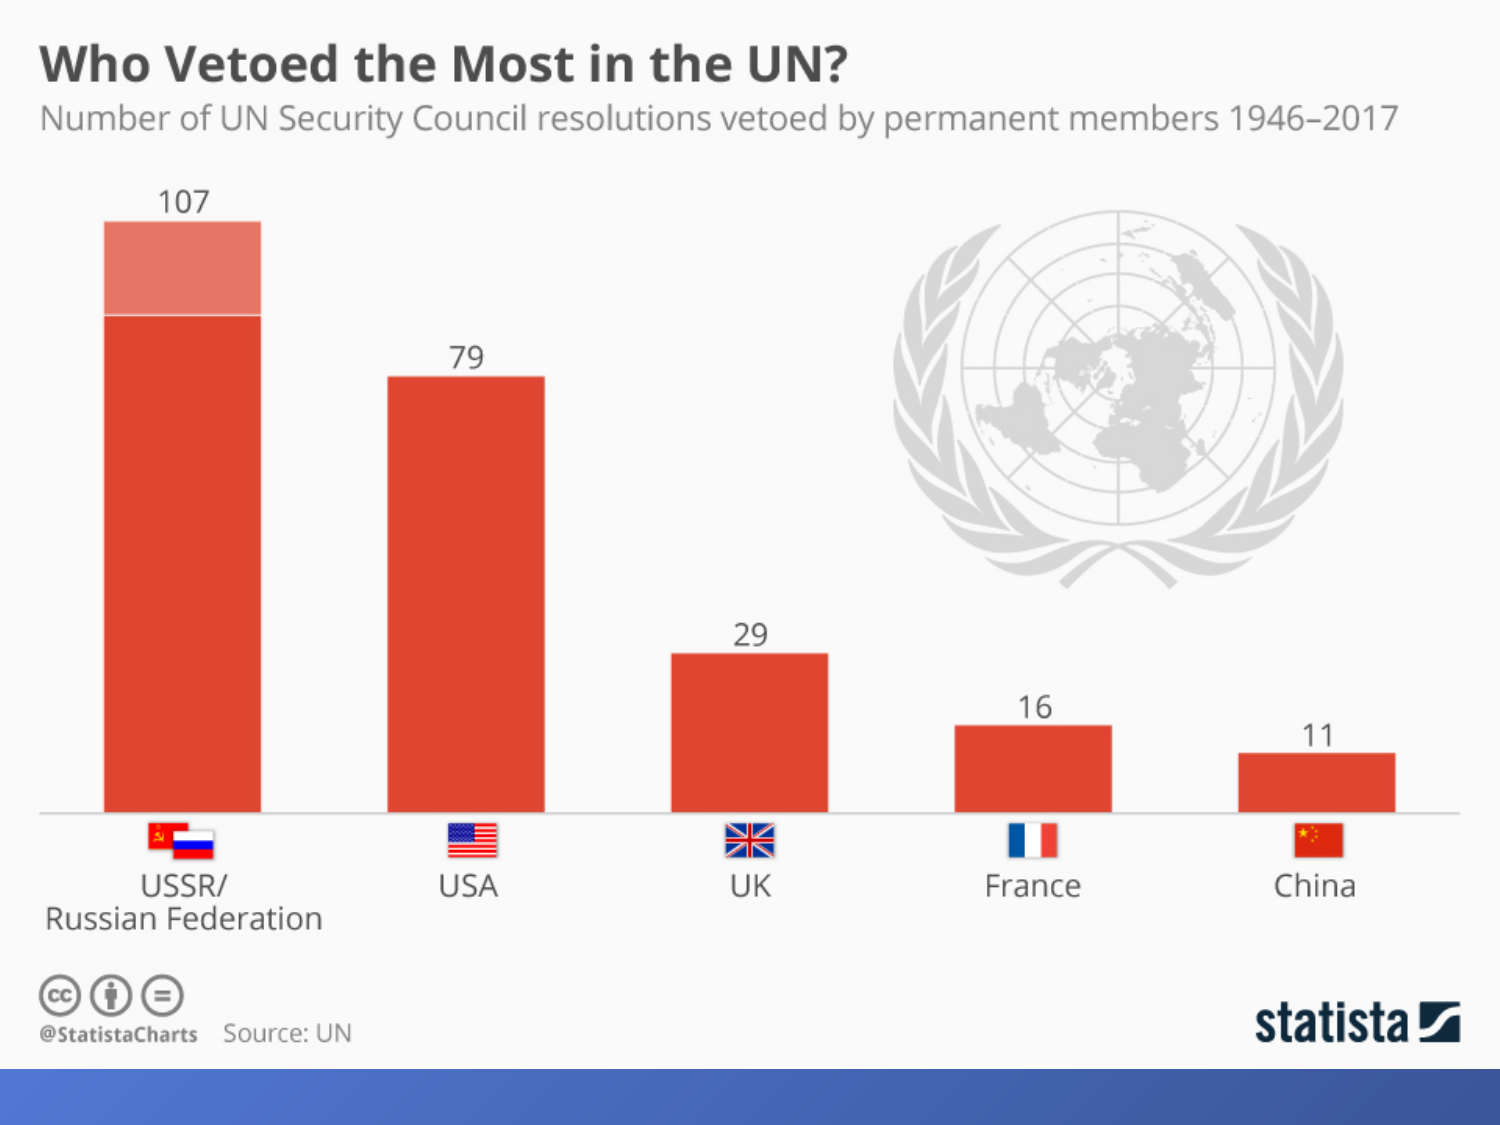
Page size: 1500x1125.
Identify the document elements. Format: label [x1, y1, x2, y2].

list [0, 0, 1500, 1069]
